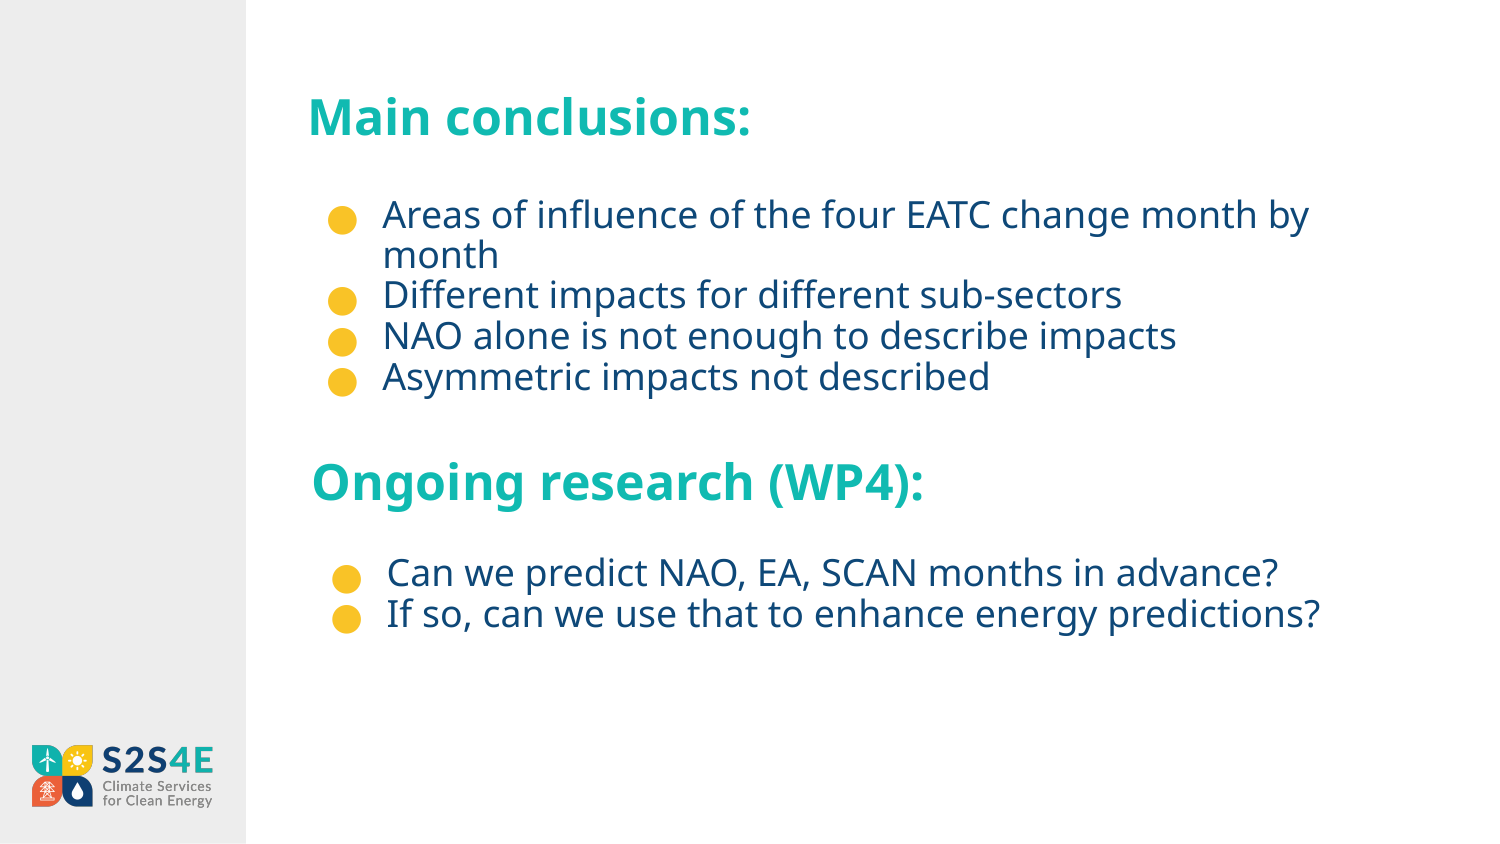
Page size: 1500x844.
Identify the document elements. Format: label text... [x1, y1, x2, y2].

picture [32, 742, 216, 809]
list Areas of influence of the four EATC change month by month Different impacts for different sub-sectors NAO alone is not enough to describe impacts Asymmetric impacts not described [296, 190, 1439, 279]
title Ongoing research (WP4): [300, 451, 1443, 548]
list Can we predict NAO, EA, SCAN months in advance? If so, can we use that to enhance energy predictions? [300, 548, 1443, 637]
title Main conclusions: [296, 87, 1439, 190]
